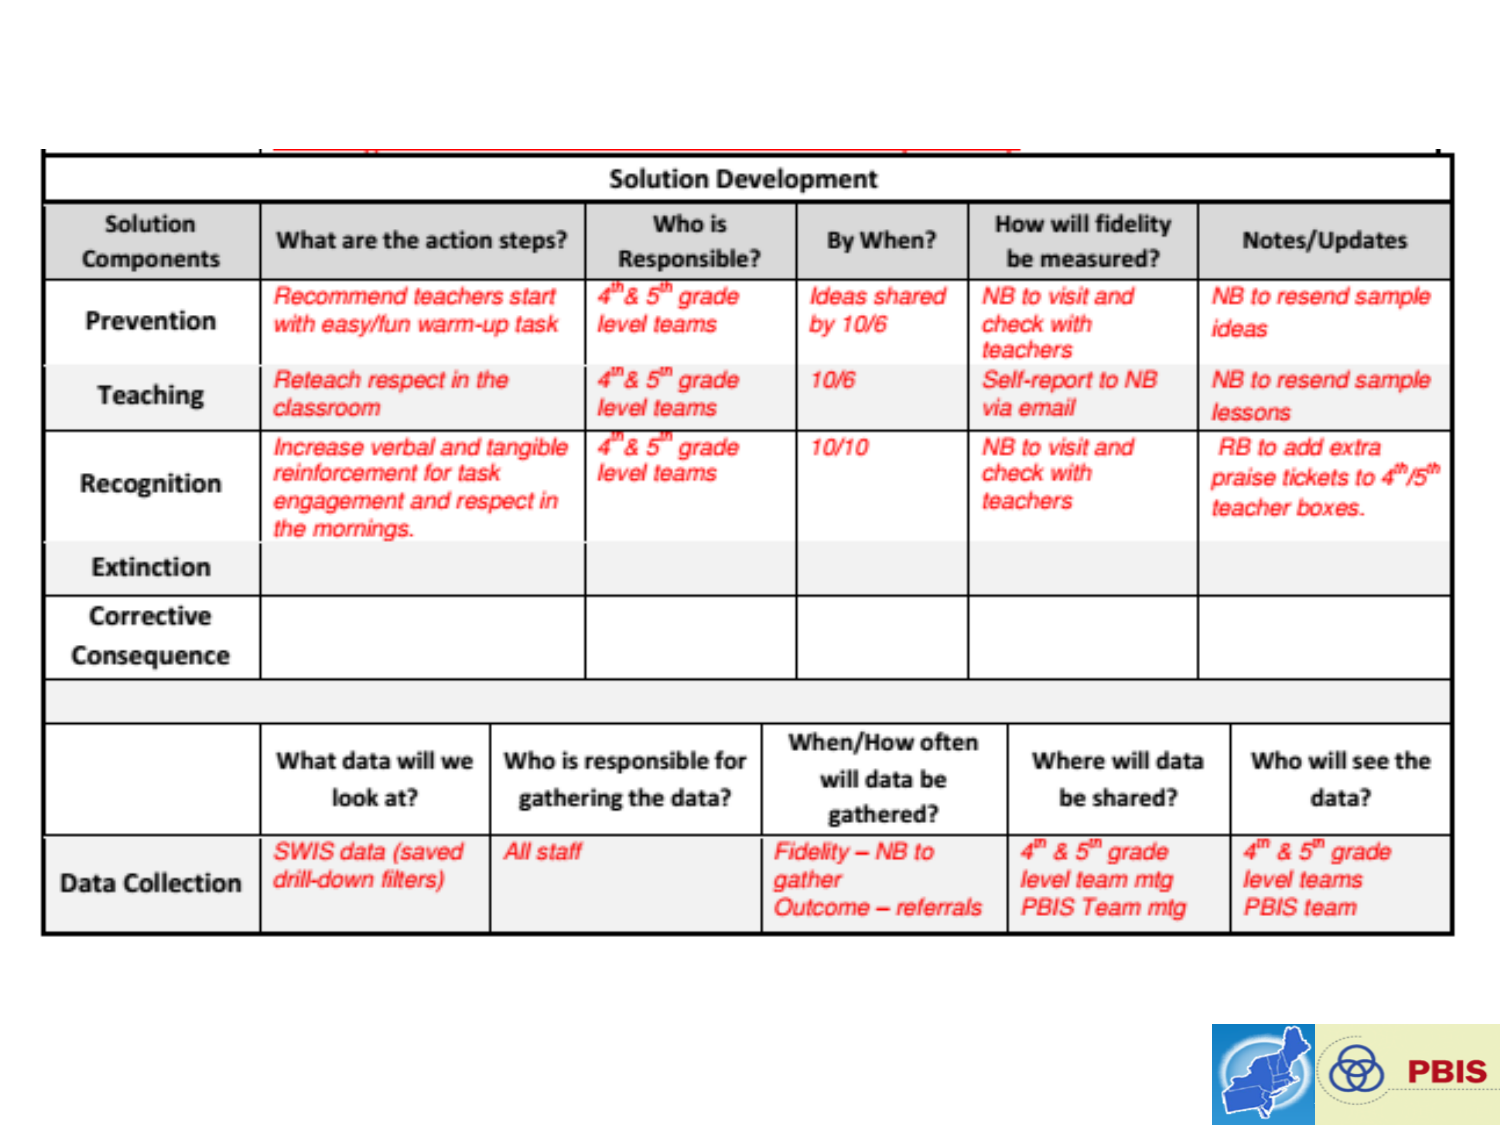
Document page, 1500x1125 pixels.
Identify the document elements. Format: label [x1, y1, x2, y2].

picture [0, 149, 1490, 981]
picture [1212, 1024, 1500, 1125]
